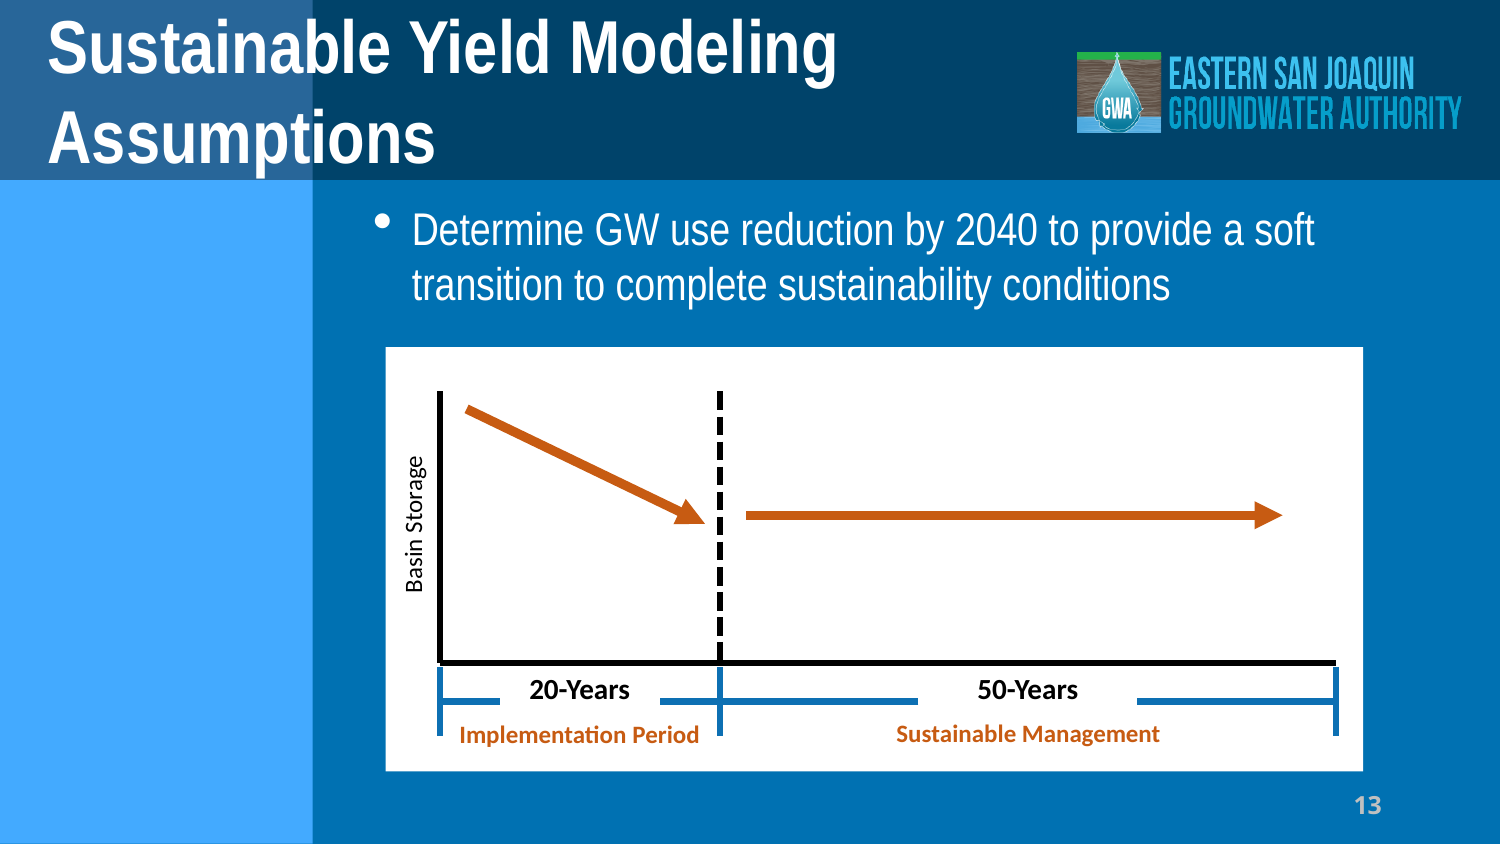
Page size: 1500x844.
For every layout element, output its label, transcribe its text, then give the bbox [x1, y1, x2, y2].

title Sustainable Yield Modeling Assumptions [41, 18, 1040, 159]
list Determine GW use reduction by 2040 to provide a soft transition to complete sustainability conditions [328, 197, 1480, 539]
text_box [385, 346, 1364, 772]
text_box 13 [1059, 782, 1397, 828]
picture [1077, 52, 1462, 133]
